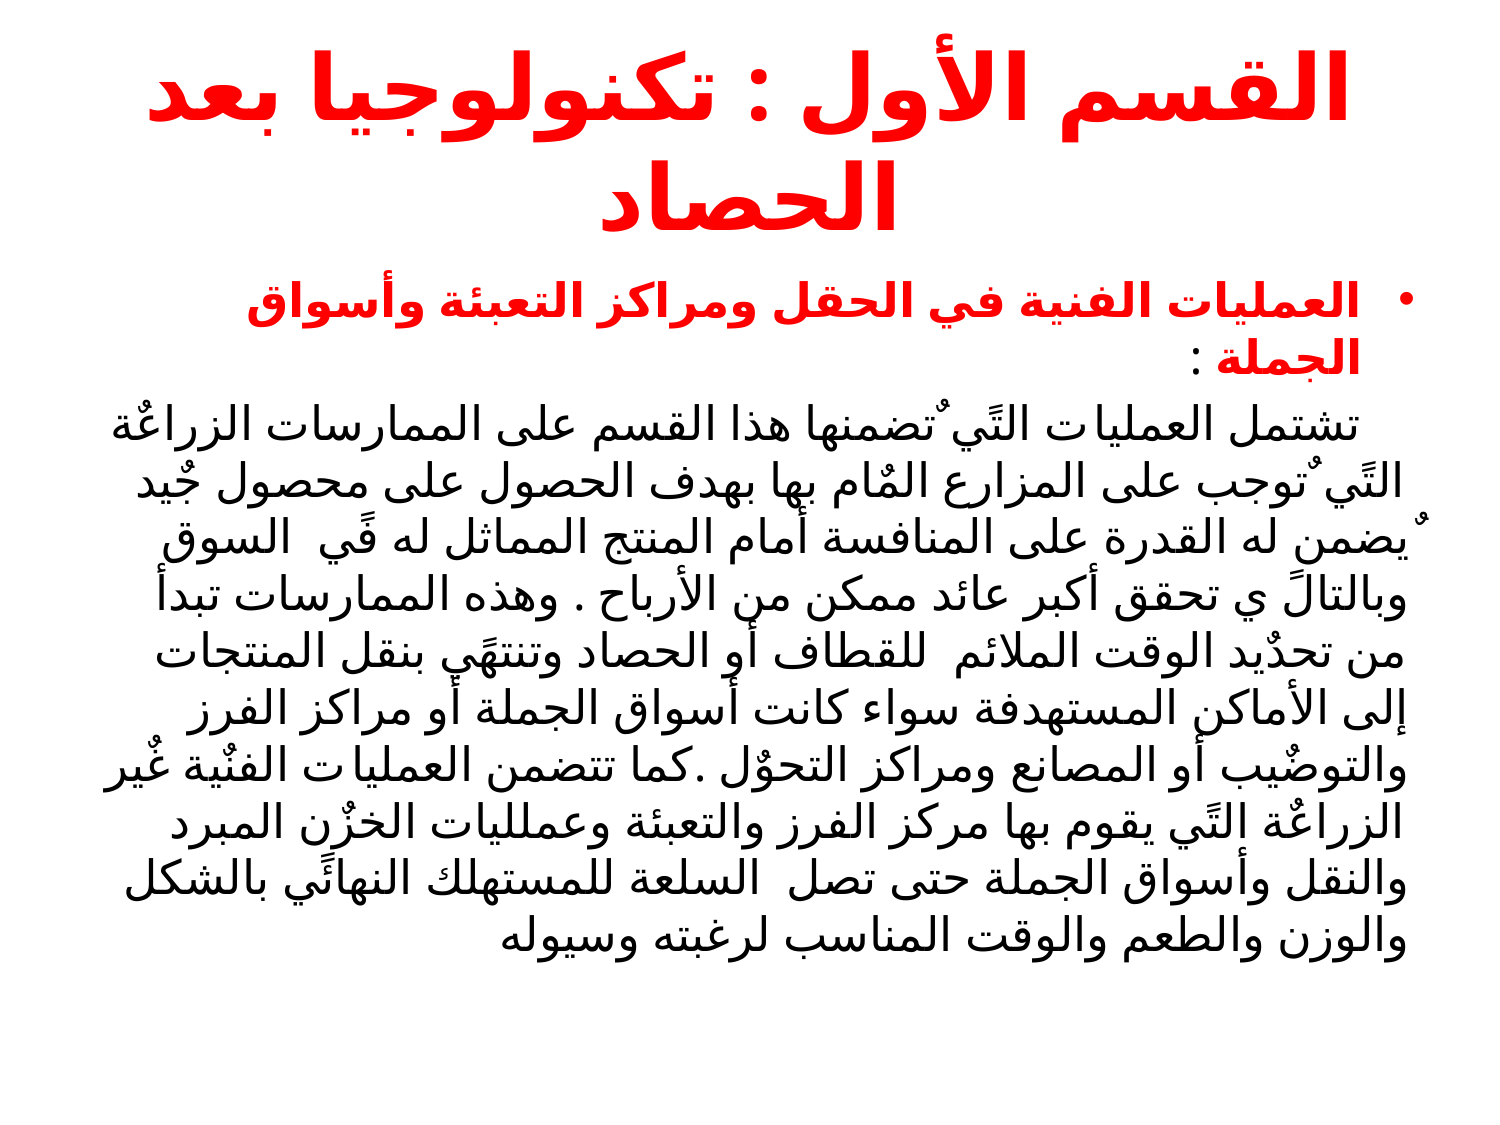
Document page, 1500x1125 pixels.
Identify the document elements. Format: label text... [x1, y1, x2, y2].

list العمليات الفنية في الحقل ومراكز التعبئة وأسواق الجملة : تشتمل العمليات التًي ٌتضمنها هذا القسم على الممارسات الزراعٌة التًي ٌتوجب على المزارع المٌام بها بهدف الحصول على محصول جٌيد ٌيضمن له القدرة على المنافسة أمام المنتج المماثل له فًي السوق وبالتالً ي تحقق أكبر عائد ممكن من الأرباح . وهذه الممارسات تبدأ من تحدٌيد الوقت الملائم للقطاف أو الحصاد وتنتهًي بنقل المنتجات إلى الأماكن المستهدفة سواء كانت أسواق الجملة أو مراكز الفرز والتوضٌيب أو المصانع ومراكز التحوٌل .كما تتضمن العمليات الفنٌية غٌير الزراعٌة التًي يقوم بها مركز الفرز والتعبئة وعملليات الخزٌن المبرد والنقل وأسواق الجملة حتى تصل السلعة للمستهلك النهائًي بالشكل والوزن والطعم والوقت المناسب لرغبته وسيوله [75, 262, 1425, 1005]
title القسم الأول : تكنولوجيا بعد الحصاد [75, 45, 1425, 233]
